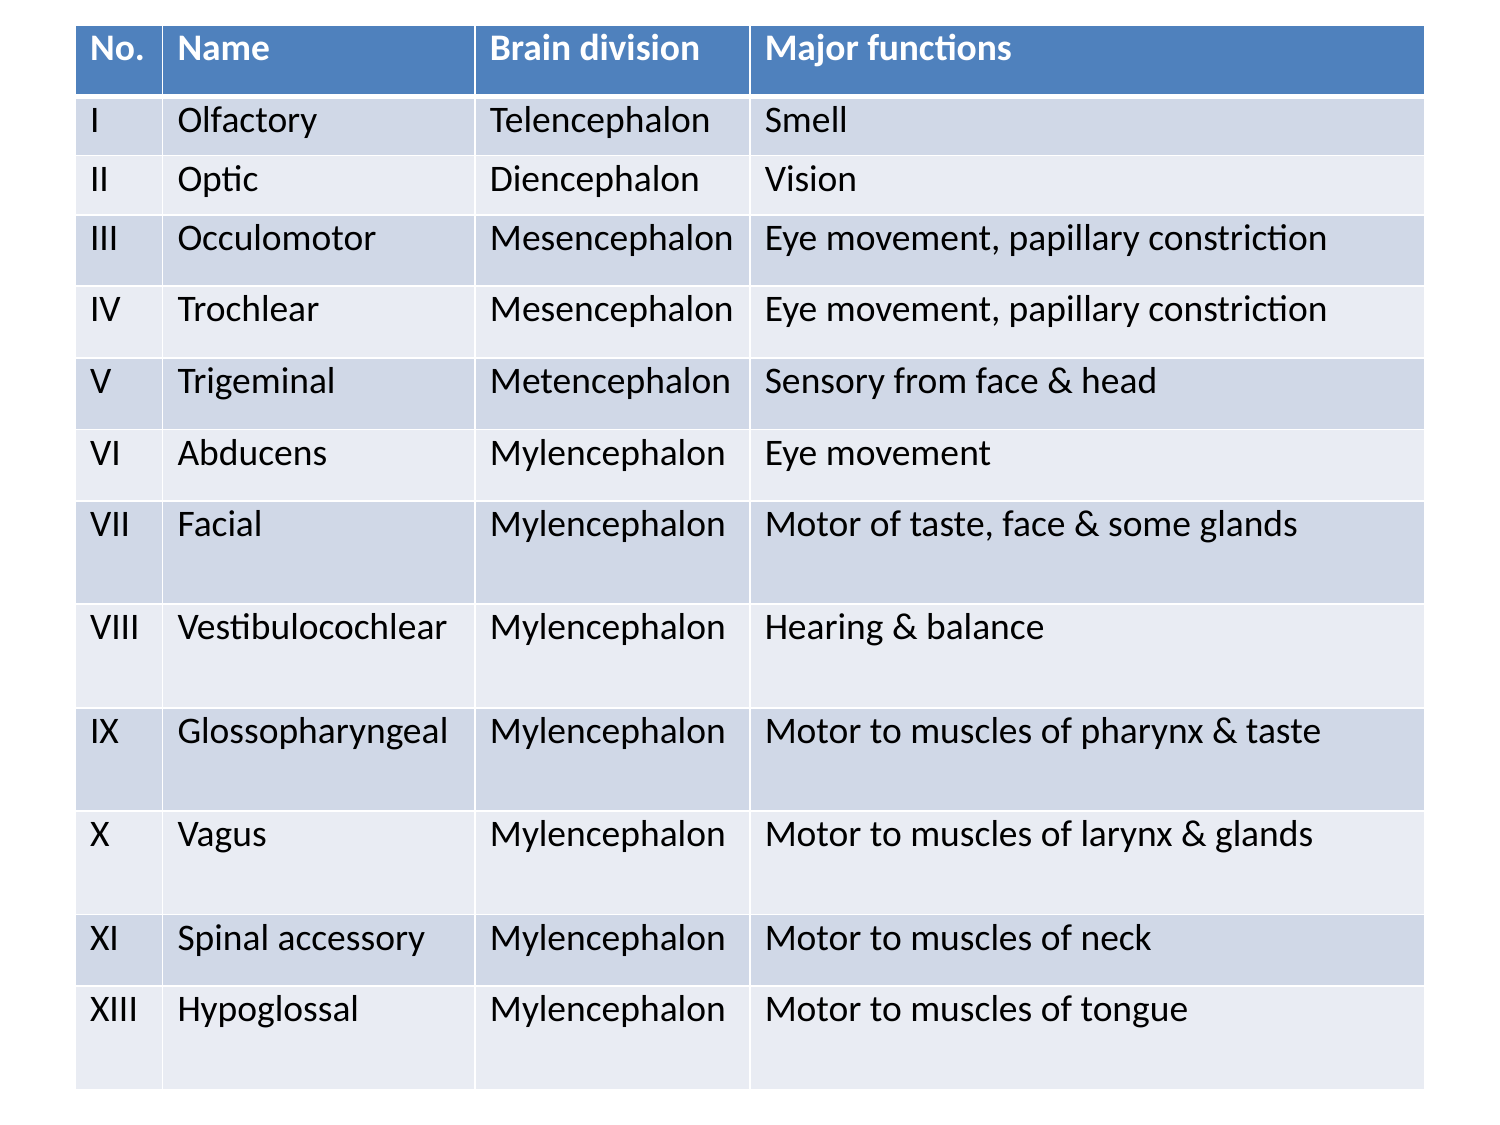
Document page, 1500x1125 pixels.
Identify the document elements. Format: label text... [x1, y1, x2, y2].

table_header No. [76, 26, 162, 94]
table_cell Mylencephalon [476, 709, 749, 810]
table_cell Mylencephalon [476, 502, 749, 603]
table_cell Motor to muscles of larynx & glands [751, 812, 1424, 914]
table_cell Smell [751, 99, 1424, 155]
table_cell Telencephalon [476, 99, 749, 155]
table_cell VII [76, 502, 162, 603]
table_header Brain division [476, 26, 749, 94]
table_cell Eye movement, papillary constriction [751, 216, 1424, 285]
table_cell XI [76, 915, 162, 985]
table_header Major functions [751, 26, 1424, 94]
table_cell Occulomotor [163, 216, 474, 285]
table_cell Metencephalon [476, 359, 749, 429]
table_cell I [76, 99, 162, 155]
table_cell Eye movement [751, 430, 1424, 500]
table_cell Glossopharyngeal [163, 709, 474, 810]
table_cell Abducens [163, 430, 474, 500]
table_cell VIII [76, 605, 162, 707]
table_cell Mylencephalon [476, 430, 749, 500]
table_cell XIII [76, 987, 162, 1089]
table_cell IV [76, 287, 162, 357]
table_cell Motor to muscles of pharynx & taste [751, 709, 1424, 810]
table_cell Trochlear [163, 287, 474, 357]
table_cell Facial [163, 502, 474, 603]
table_cell Mylencephalon [476, 987, 749, 1089]
table_cell Hypoglossal [163, 987, 474, 1089]
table_cell Mylencephalon [476, 605, 749, 707]
table_cell Optic [163, 156, 474, 214]
table_cell Sensory from face & head [751, 359, 1424, 429]
table_cell VI [76, 430, 162, 500]
table_cell Olfactory [163, 99, 474, 155]
table_cell Vagus [163, 812, 474, 914]
table_cell IX [76, 709, 162, 810]
table_cell Trigeminal [163, 359, 474, 429]
table_cell V [76, 359, 162, 429]
table_cell Vestibulocochlear [163, 605, 474, 707]
table_header Name [163, 26, 474, 94]
table_cell II [76, 156, 162, 214]
table_cell III [76, 216, 162, 285]
table_cell Hearing & balance [751, 605, 1424, 707]
table_cell Vision [751, 156, 1424, 214]
table_cell Mylencephalon [476, 812, 749, 914]
table_cell Mesencephalon [476, 216, 749, 285]
table_cell Spinal accessory [163, 915, 474, 985]
table_cell Mylencephalon [476, 915, 749, 985]
table_cell Motor to muscles of neck [751, 915, 1424, 985]
table_cell X [76, 812, 162, 914]
table_cell Diencephalon [476, 156, 749, 214]
table_cell Mesencephalon [476, 287, 749, 357]
table_cell Eye movement, papillary constriction [751, 287, 1424, 357]
table_cell Motor to muscles of tongue [751, 987, 1424, 1089]
table_cell Motor of taste, face & some glands [751, 502, 1424, 603]
